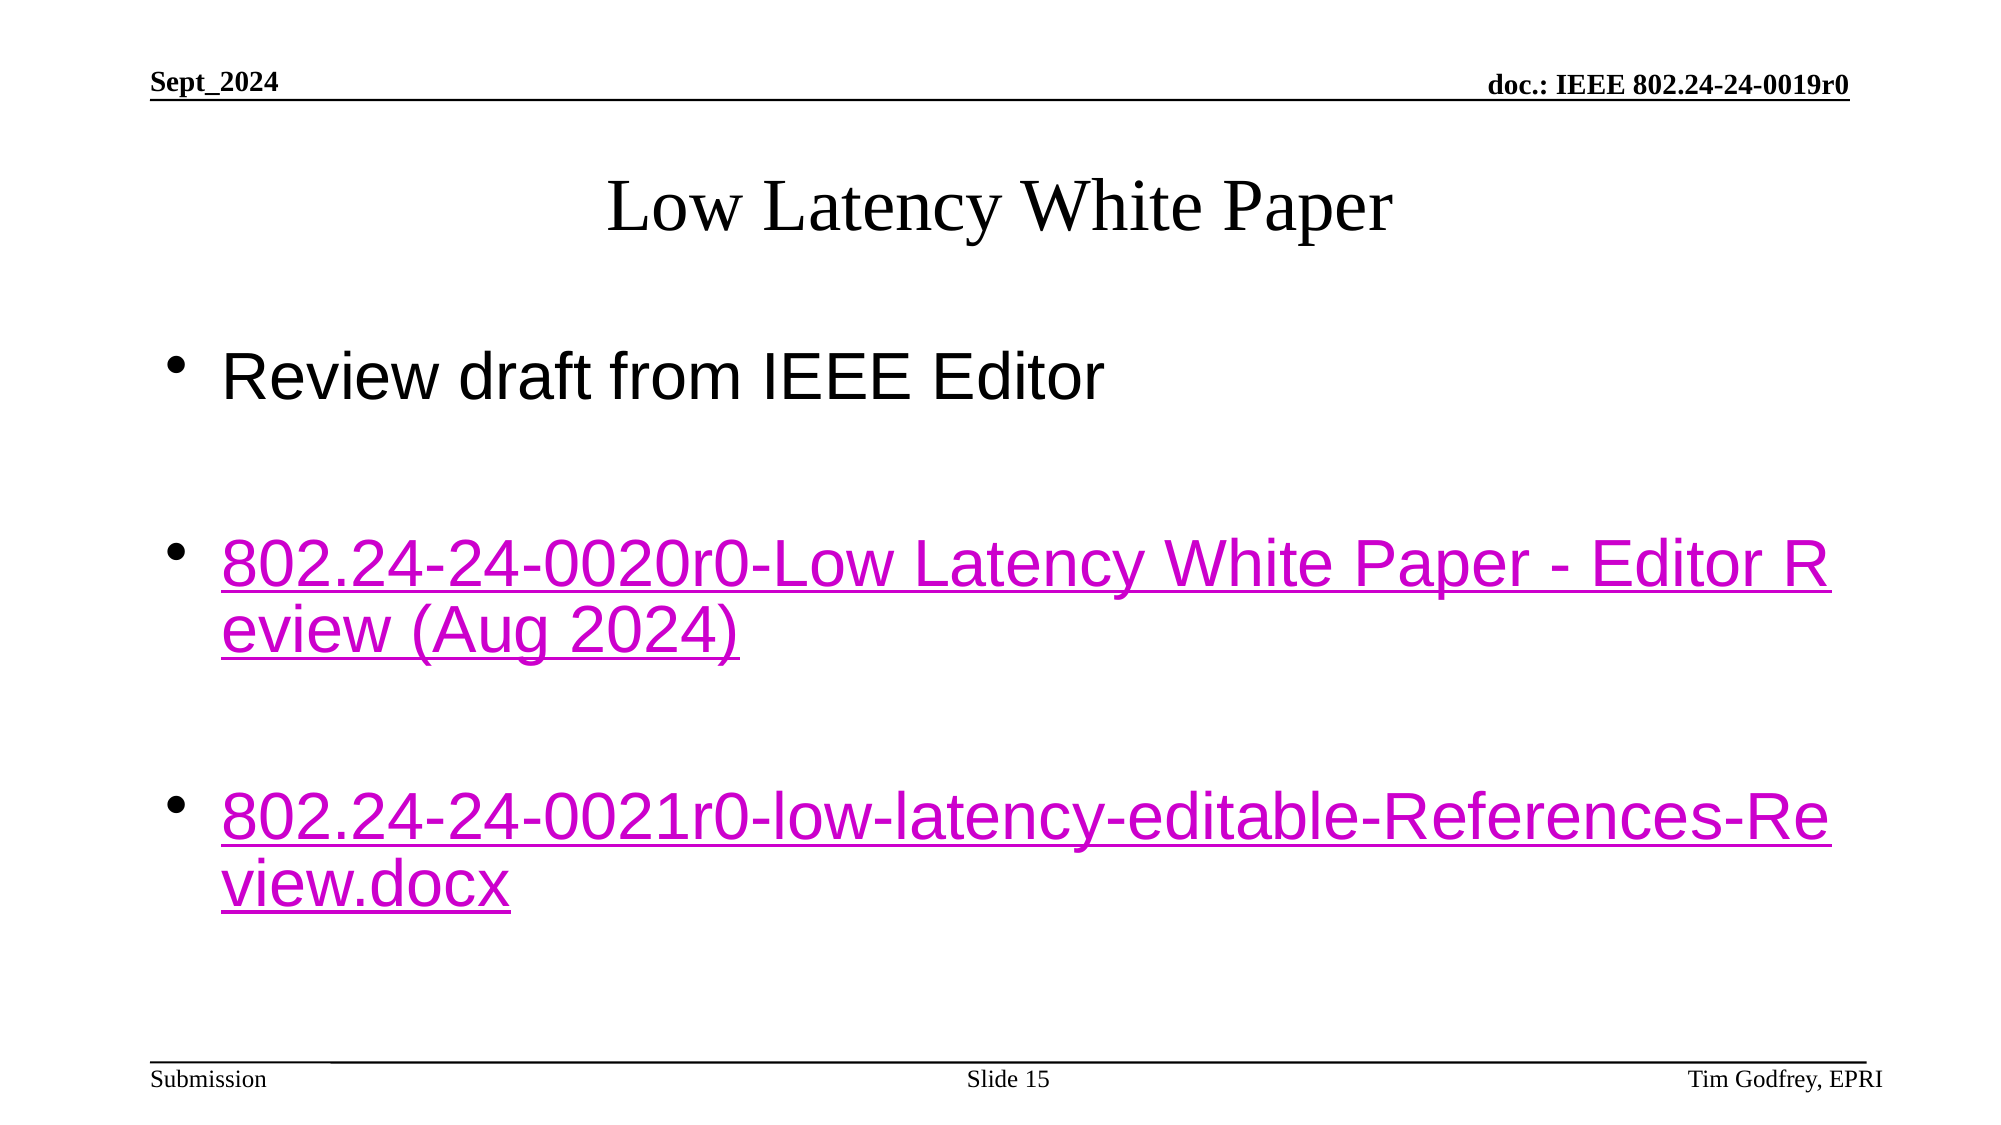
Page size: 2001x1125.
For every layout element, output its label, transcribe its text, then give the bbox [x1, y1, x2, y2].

footer Tim Godfrey, EPRI [1200, 1062, 1884, 1108]
title Low Latency White Paper [150, 112, 1850, 288]
list Review draft from IEEE Editor 802.24-24-0020r0-Low Latency White Paper - Editor Review (Aug 2024) 802.24-24-0021r0-low-latency-editable-References-Review.docx [150, 324, 1850, 1000]
slide_number Slide 15 [937, 1062, 1079, 1108]
